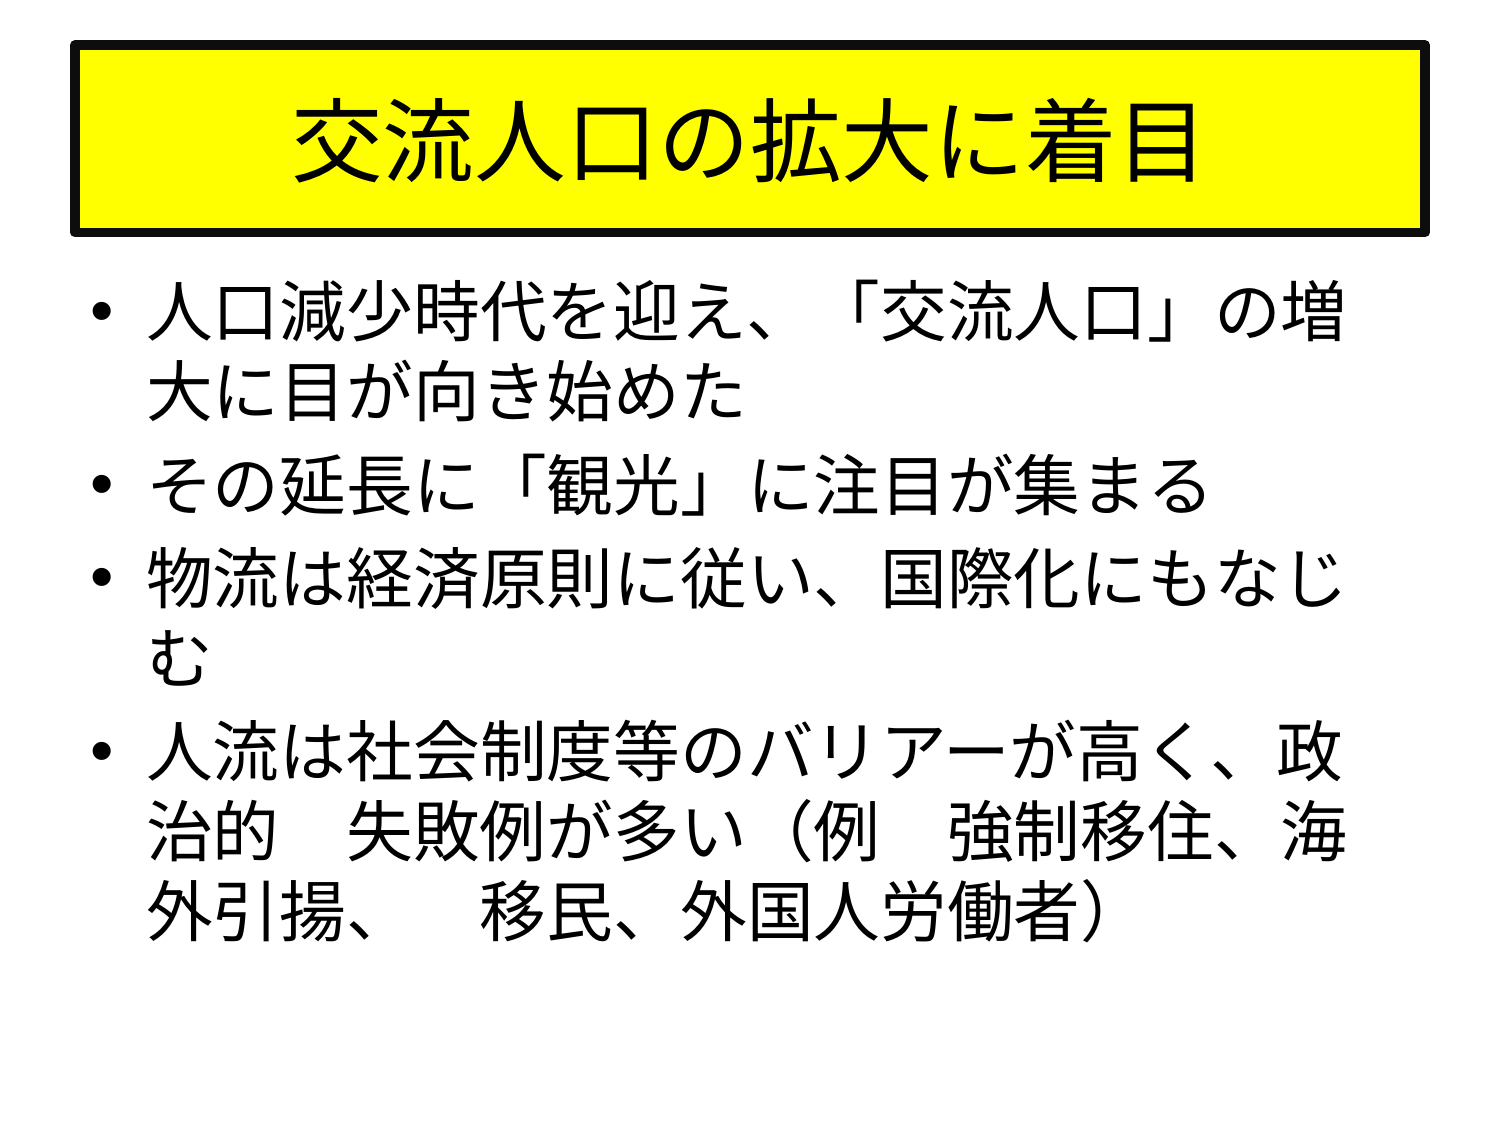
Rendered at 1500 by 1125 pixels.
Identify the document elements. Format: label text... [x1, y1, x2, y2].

title 交流人口の拡大に着目 [75, 45, 1425, 233]
list 人口減少時代を迎え、「交流人口」の増大に目が向き始めた その延長に「観光」に注目が集まる 物流は経済原則に従い、国際化にもなじむ 人流は社会制度等のバリアーが高く、政治的 失敗例が多い（例 強制移住、海外引揚、 移民、外国人労働者） [75, 262, 1425, 1005]
